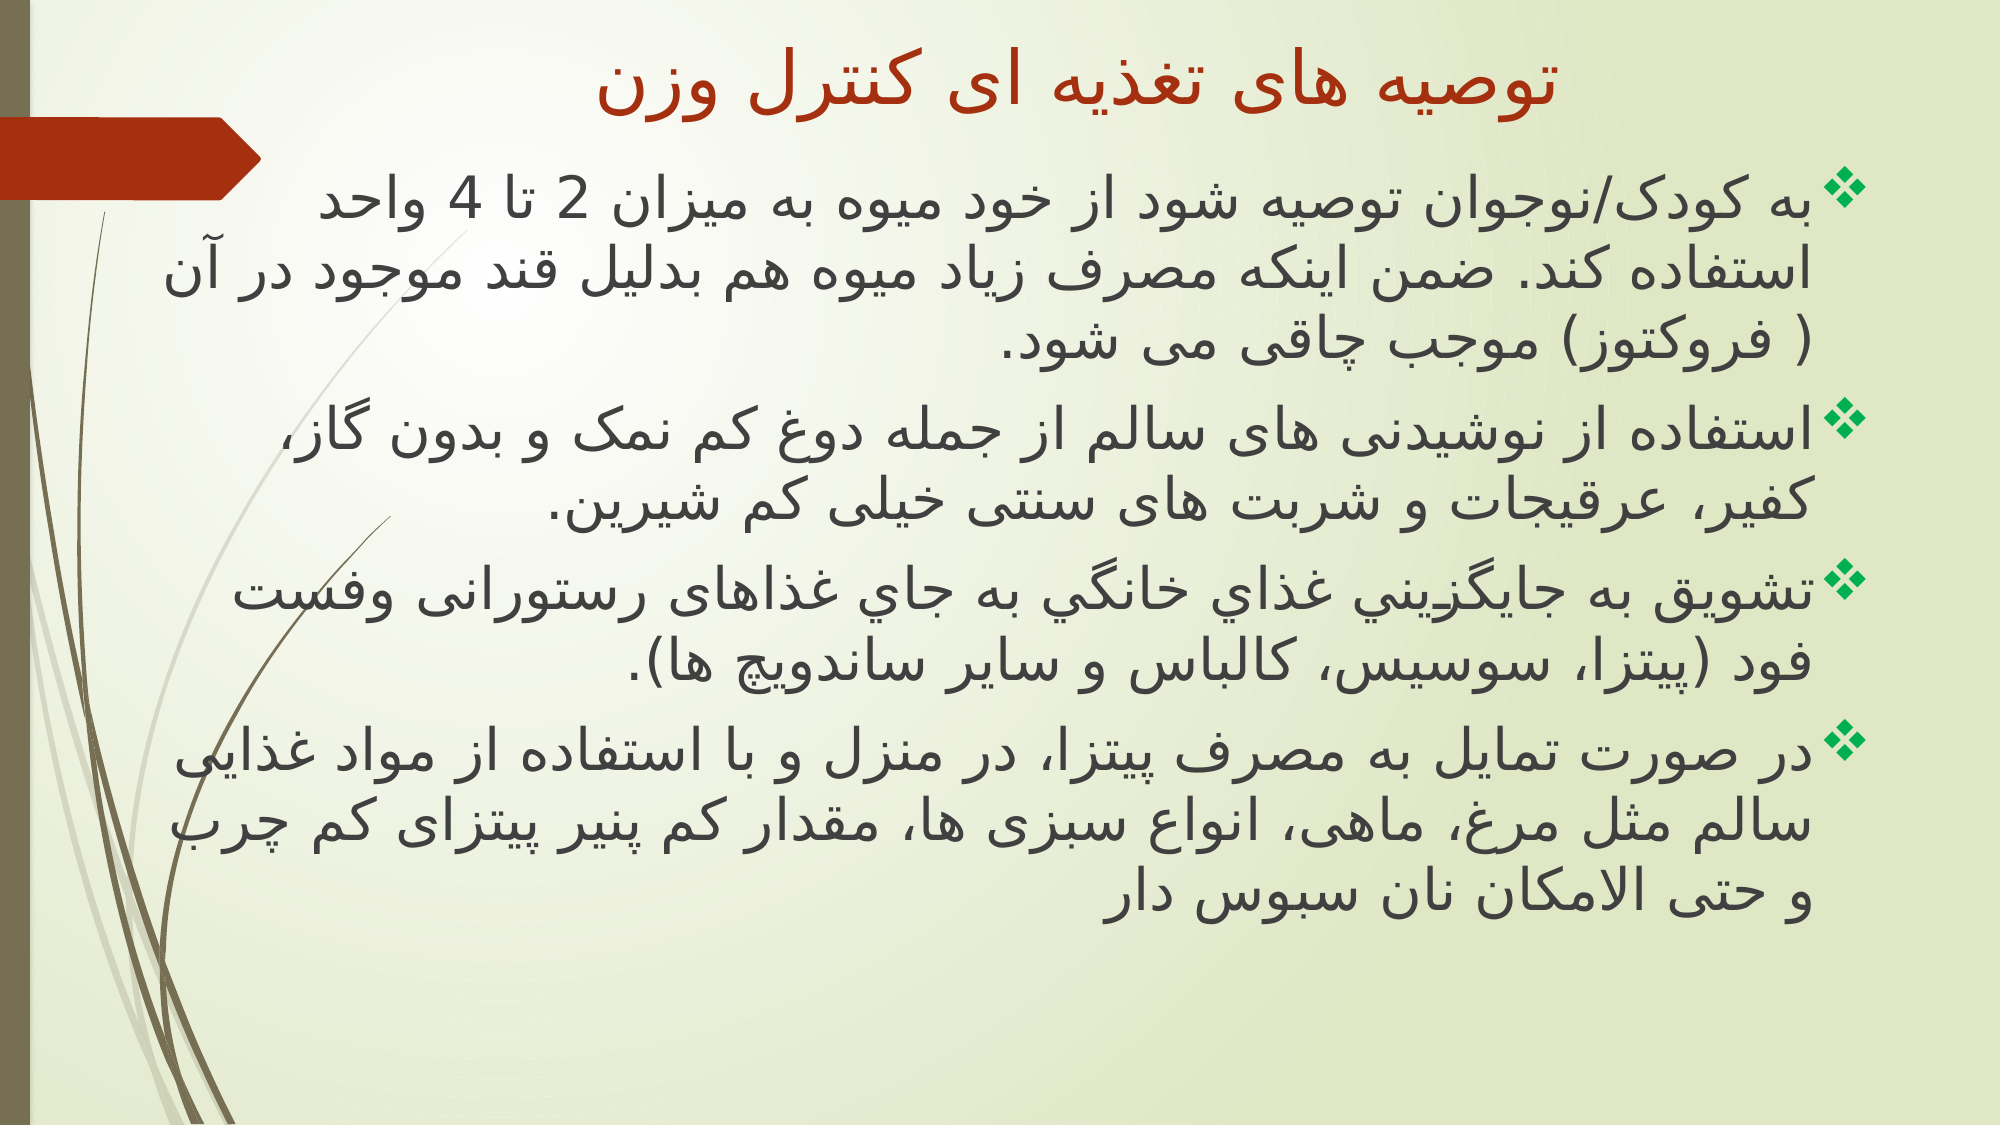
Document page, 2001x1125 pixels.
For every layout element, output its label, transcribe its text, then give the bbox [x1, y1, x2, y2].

title توصیه های تغذیه ای کنترل وزن [334, 22, 1797, 152]
list به کودک/نوجوان توصیه شود از خود میوه به میزان 2 تا 4 واحد استفاده کند. ضمن اینکه مصرف زیاد میوه هم بدلیل قند موجود در آن ( فروکتوز) موجب چاقی می شود. استفاده از نوشیدنی های سالم از جمله دوغ کم نمک و بدون گاز، کفیر، عرقیجات و شربت های سنتی خیلی کم شیرین. تشويق به جايگزيني غذاي خانگي به جاي غذاهای رستورانی وفست فود (پیتزا، سوسیس، کالباس و سایر ساندویچ ها). در صورت تمایل به مصرف پیتزا، در منزل و با استفاده از مواد غذایی سالم مثل مرغ، ماهی، انواع سبزی ها، مقدار کم پنیر پیتزای کم چرب و حتی الامکان نان سبوس دار [134, 152, 1888, 970]
